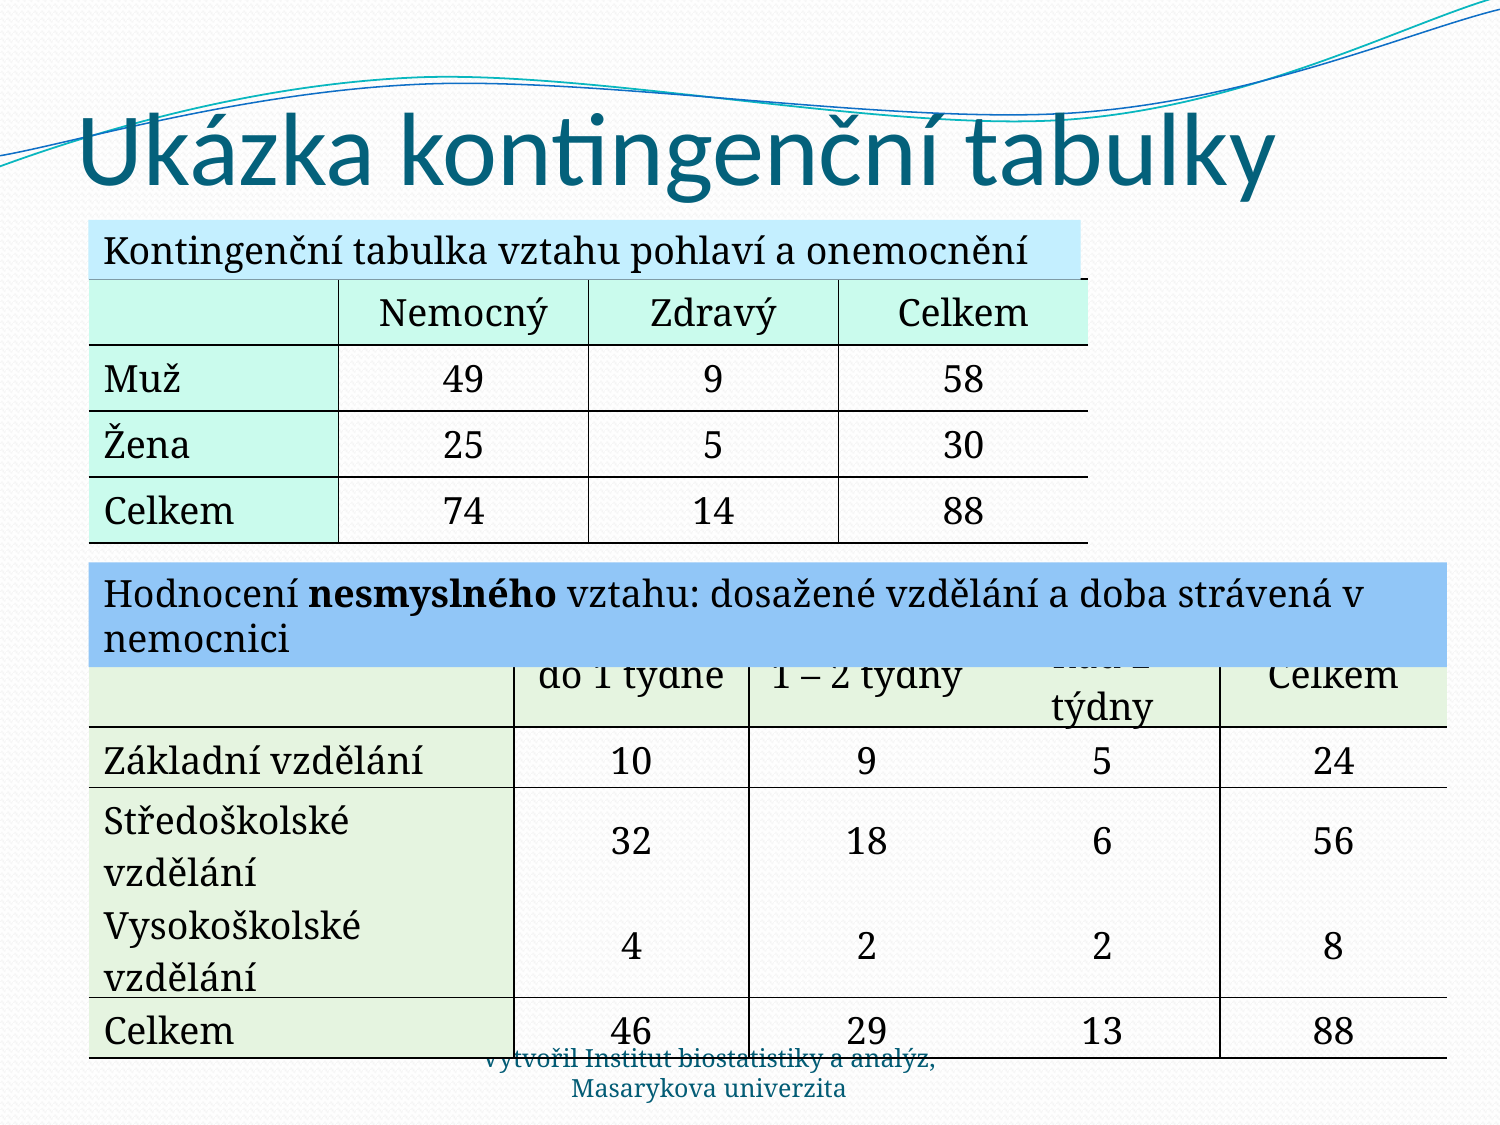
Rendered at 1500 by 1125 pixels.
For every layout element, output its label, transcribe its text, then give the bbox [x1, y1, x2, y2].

table_cell 5 [589, 412, 838, 476]
table_cell 88 [1221, 998, 1447, 1057]
table_cell 13 [985, 998, 1219, 1057]
table_cell 56 [1221, 788, 1447, 893]
table_header 1 – 2 týdny [750, 668, 985, 726]
table_header [89, 280, 338, 344]
table_cell Středoškolské vzdělání [89, 788, 513, 893]
table_header Nemocný [339, 280, 588, 344]
table_header Celkem [1221, 668, 1447, 726]
table_cell 58 [839, 346, 1088, 410]
table_cell Vysokoškolské vzdělání [89, 893, 513, 997]
table_cell 6 [985, 788, 1219, 893]
table_cell 32 [515, 788, 748, 893]
text_box Kontingenční tabulka vztahu pohlaví a onemocnění [88, 219, 1081, 280]
text_box Hodnocení nesmyslného vztahu: dosažené vzdělání a doba strávená v nemocnici [88, 562, 1447, 668]
table_cell 46 [515, 998, 748, 1057]
table_header do 1 týdne [515, 668, 748, 726]
table_header [89, 668, 513, 726]
table_cell 9 [750, 728, 985, 787]
table_cell 29 [750, 998, 985, 1057]
table_header Zdravý [589, 280, 838, 344]
table_cell 14 [589, 478, 838, 542]
table_cell 10 [515, 728, 748, 787]
table_cell 9 [589, 346, 838, 410]
table_cell 18 [750, 788, 985, 893]
table_cell 2 [750, 893, 985, 997]
table_cell 2 [985, 893, 1219, 997]
table_cell 74 [339, 478, 588, 542]
table_cell Celkem [89, 478, 338, 542]
table_cell 88 [839, 478, 1088, 542]
table_header nad 2 týdny [985, 668, 1219, 726]
table_header Celkem [839, 280, 1088, 344]
table_cell 4 [515, 893, 748, 997]
title Ukázka kontingenční tabulky [76, 19, 1440, 207]
table_cell 5 [985, 728, 1219, 787]
table_cell Žena [89, 412, 338, 476]
table_cell 24 [1221, 728, 1447, 787]
table_cell Základní vzdělání [89, 728, 513, 787]
table_cell Muž [89, 346, 338, 410]
table_cell 49 [339, 346, 588, 410]
table_cell 25 [339, 412, 588, 476]
table_cell 8 [1221, 893, 1447, 997]
table_cell Celkem [89, 998, 513, 1057]
table_cell 30 [839, 412, 1088, 476]
footer Vytvořil Institut biostatistiky a analýz, Masarykova univerzita [437, 1059, 988, 1103]
